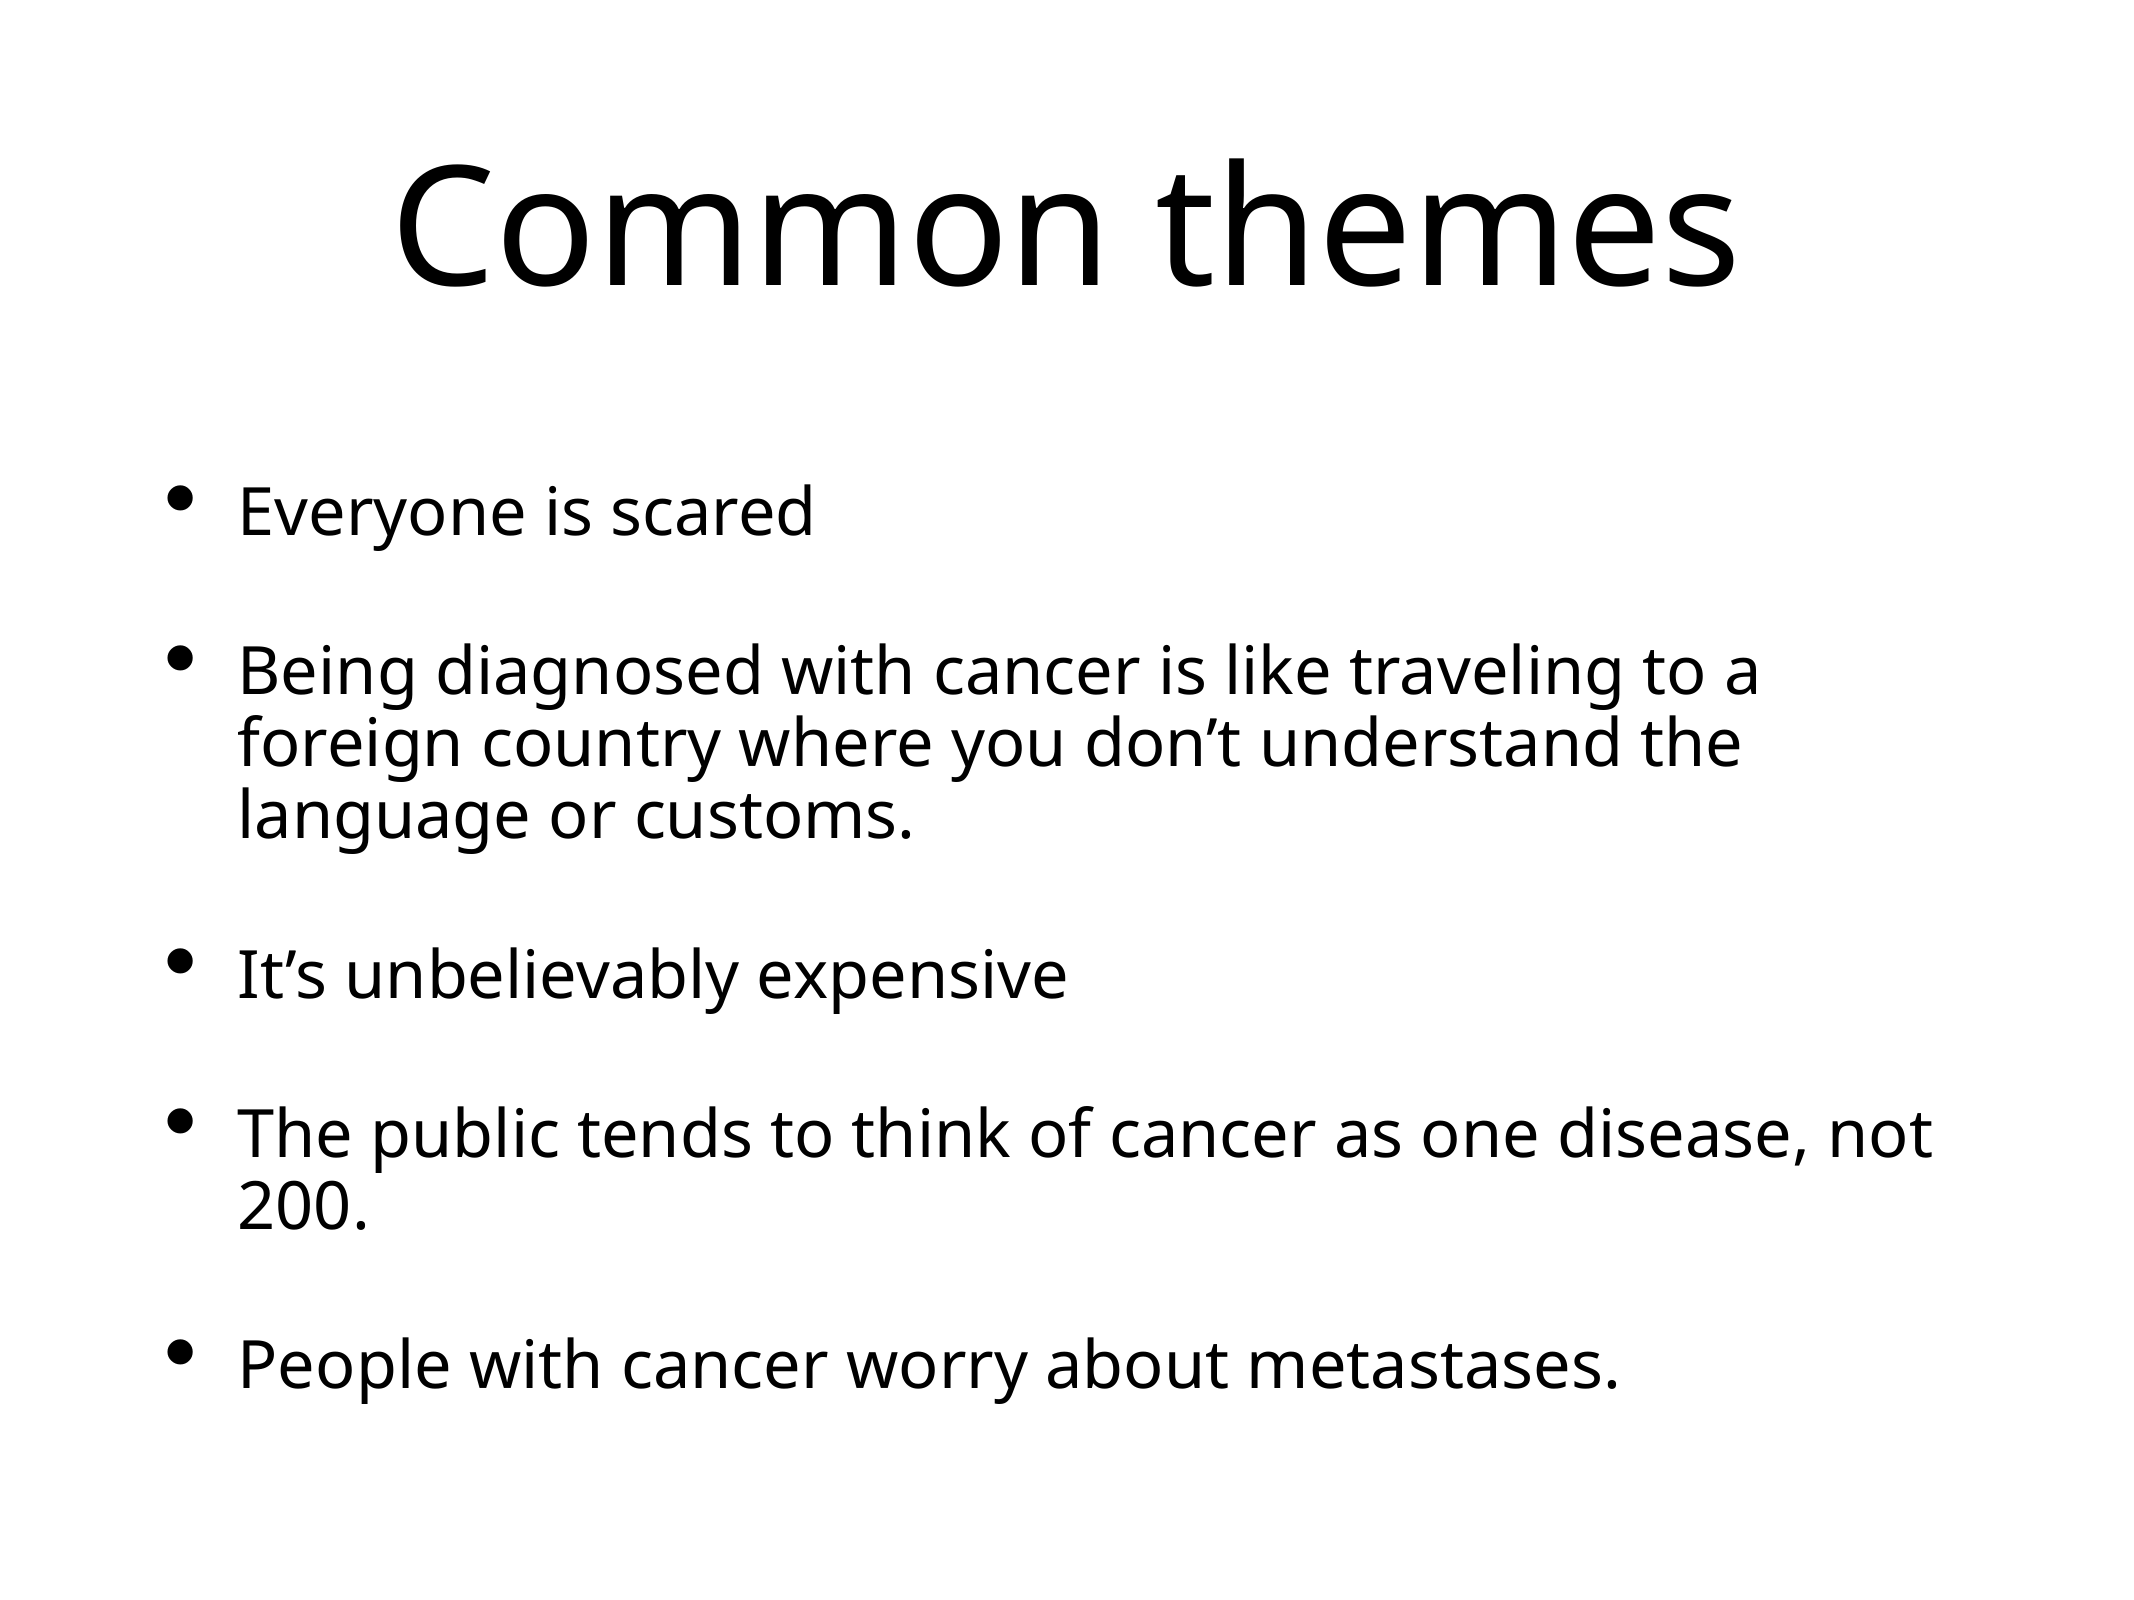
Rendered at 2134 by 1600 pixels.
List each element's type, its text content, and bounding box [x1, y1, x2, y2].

title Common themes [155, 41, 1978, 397]
list Everyone is scared Being diagnosed with cancer is like traveling to a foreign country where you don’t understand the language or customs. It’s unbelievably expensive The public tends to think of cancer as one disease, not 200. People with cancer worry about metastases. [155, 424, 1978, 1457]
